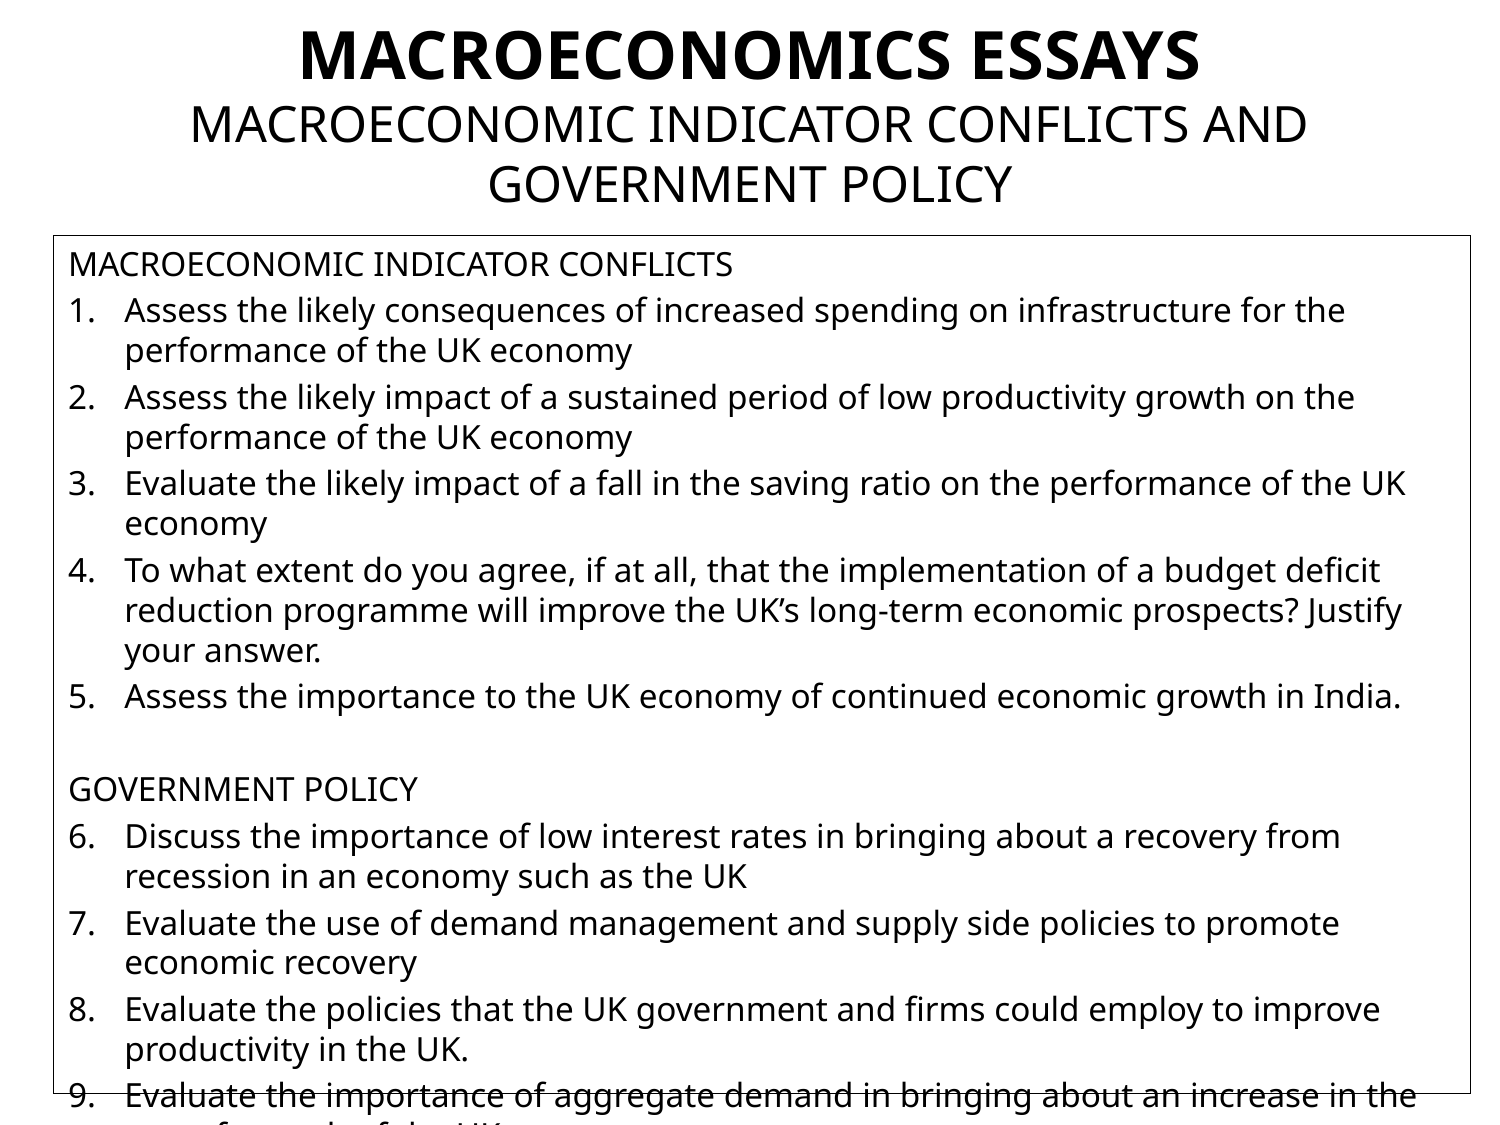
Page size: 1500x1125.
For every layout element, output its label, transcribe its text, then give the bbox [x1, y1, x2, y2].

title MACROECONOMICS ESSAYS MACROECONOMIC INDICATOR CONFLICTS AND GOVERNMENT POLICY [0, 19, 1500, 207]
list MACROECONOMIC INDICATOR CONFLICTS Assess the likely consequences of increased spending on infrastructure for the performance of the UK economy Assess the likely impact of a sustained period of low productivity growth on the performance of the UK economy Evaluate the likely impact of a fall in the saving ratio on the performance of the UK economy To what extent do you agree, if at all, that the implementation of a budget deficit reduction programme will improve the UK’s long-term economic prospects? Justify your answer. Assess the importance to the UK economy of continued economic growth in India. GOVERNMENT POLICY Discuss the importance of low interest rates in bringing about a recovery from recession in an economy such as the UK Evaluate the use of demand management and supply side policies to promote economic recovery Evaluate the policies that the UK government and firms could employ to improve productivity in the UK. Evaluate the importance of aggregate demand in bringing about an increase in the rate of growth of the UK economy Evaluate the effectiveness of monetary policy in achieving macroeconomic stability in the UK [53, 235, 1471, 1094]
